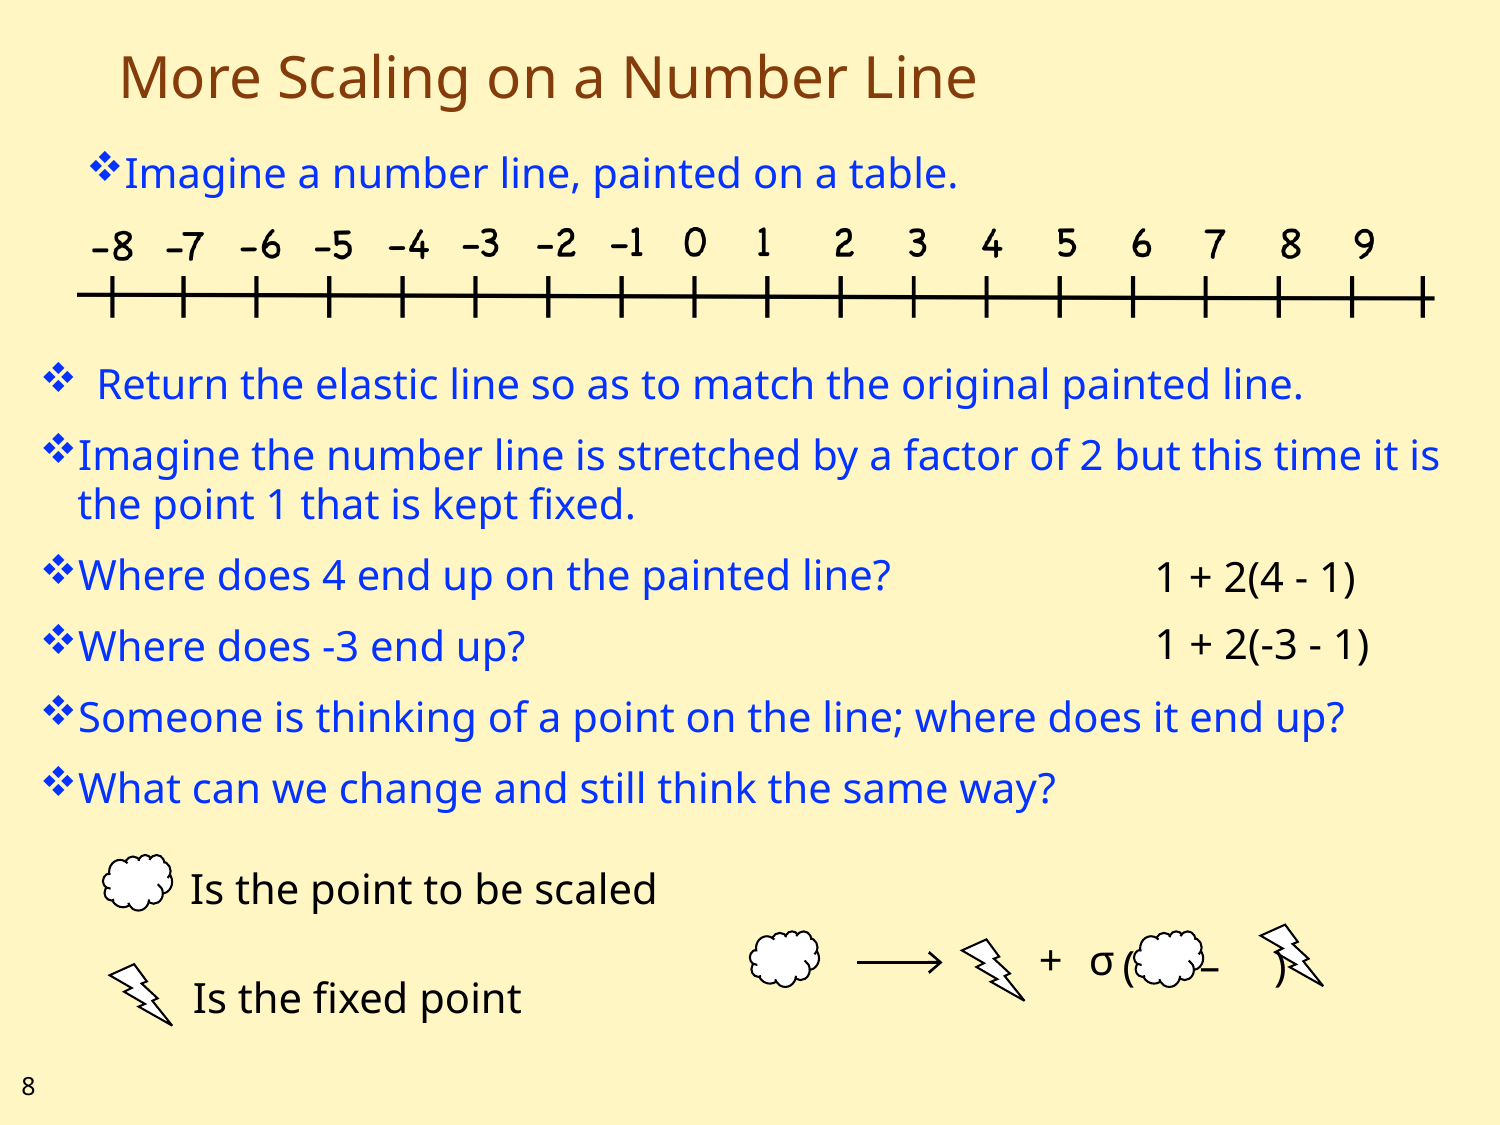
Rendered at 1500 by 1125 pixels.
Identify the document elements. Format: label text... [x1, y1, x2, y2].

list Imagine a number line, painted on a table. [71, 139, 1429, 201]
text_box + [1024, 926, 1078, 991]
text_box [748, 930, 821, 988]
text_box [1268, 923, 1292, 931]
text_box Is the point to be scaled [175, 855, 673, 921]
text_box σ [1074, 926, 1130, 992]
text_box 1 + 2(-3 - 1) [1139, 610, 1385, 676]
text_box [107, 962, 174, 1027]
text_box [959, 938, 1026, 1002]
title More Scaling on a Number Line [103, 26, 1397, 134]
text_box [101, 853, 174, 912]
text_box 1 + 2(4 - 1) [1139, 543, 1371, 609]
picture [64, 201, 1436, 318]
text_box Return the elastic line so as to match the original painted line. Imagine the number line is stretched by a factor of 2 but this time it is the point 1 that is kept fixed. Where does 4 end up on the painted line? Where does -3 end up? Someone is thinking of a point on the line; where does it end up? What can we change and still think the same way? [24, 349, 1500, 825]
text_box Is the fixed point [178, 964, 537, 1029]
text_box ( – ) [1107, 931, 1369, 997]
